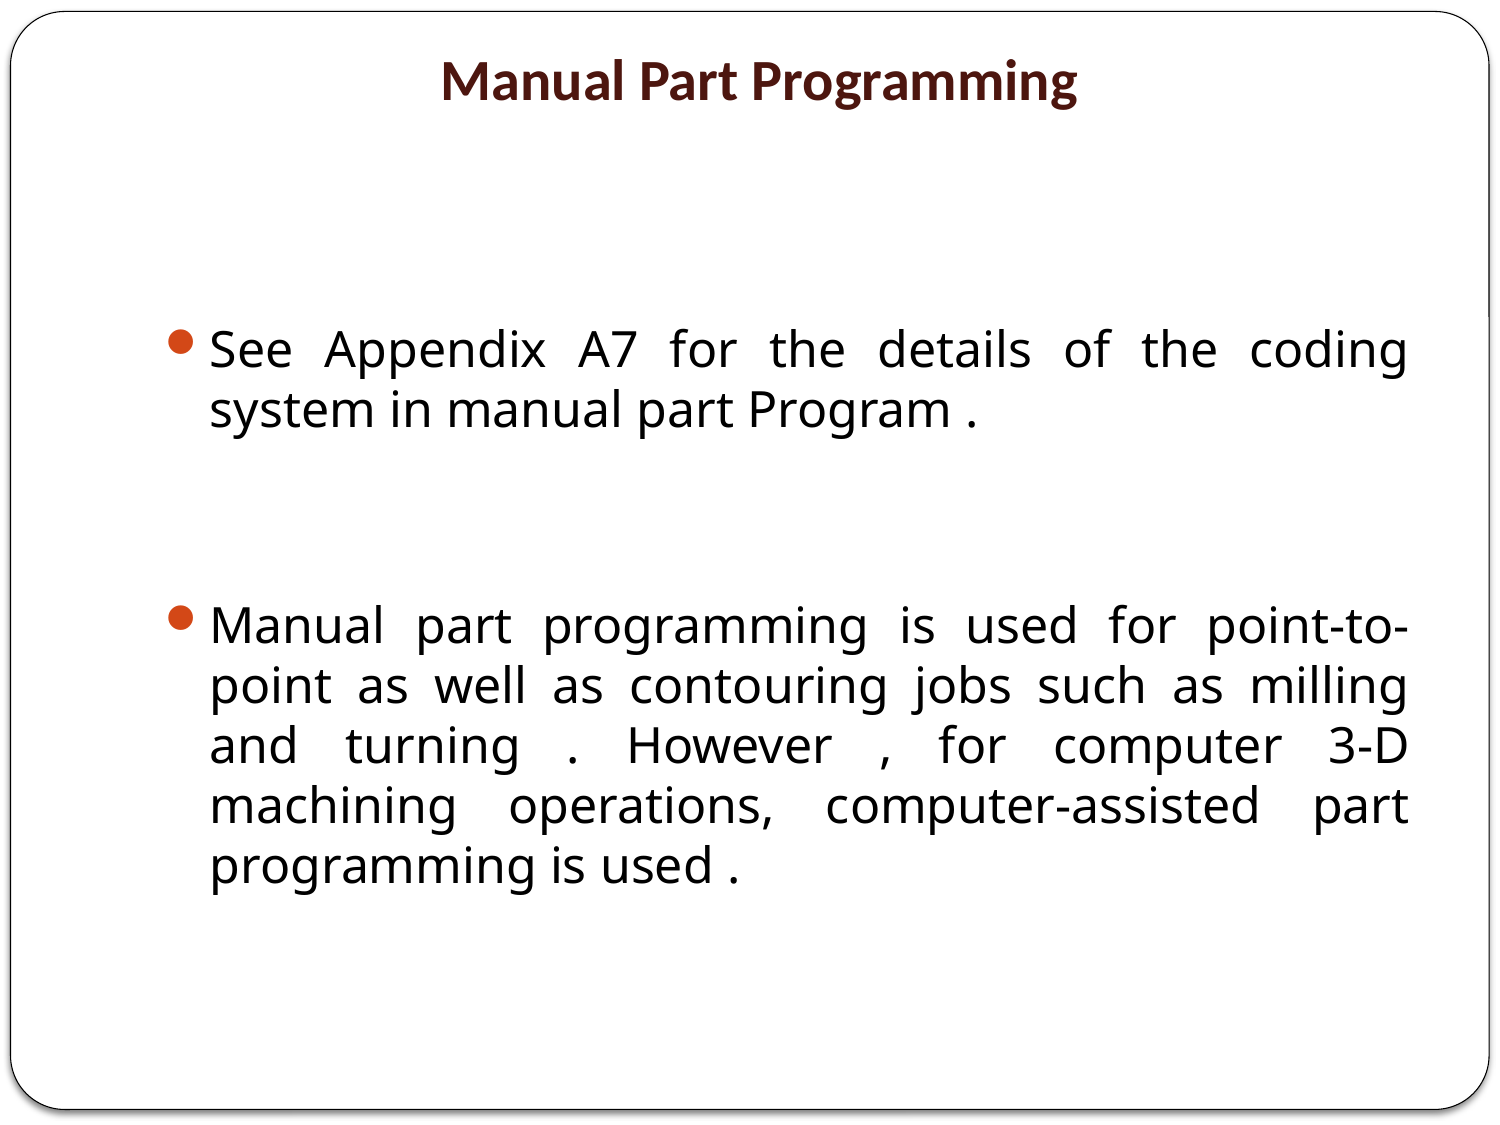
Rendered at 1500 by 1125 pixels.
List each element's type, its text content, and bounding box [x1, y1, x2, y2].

text_box Manual Part Programming [425, 35, 1093, 120]
list See Appendix A7 for the details of the coding system in manual part Program . Manual part programming is used for point-to-point as well as contouring jobs such as milling and turning . However , for computer 3-D machining operations, computer-assisted part programming is used . [150, 237, 1425, 988]
